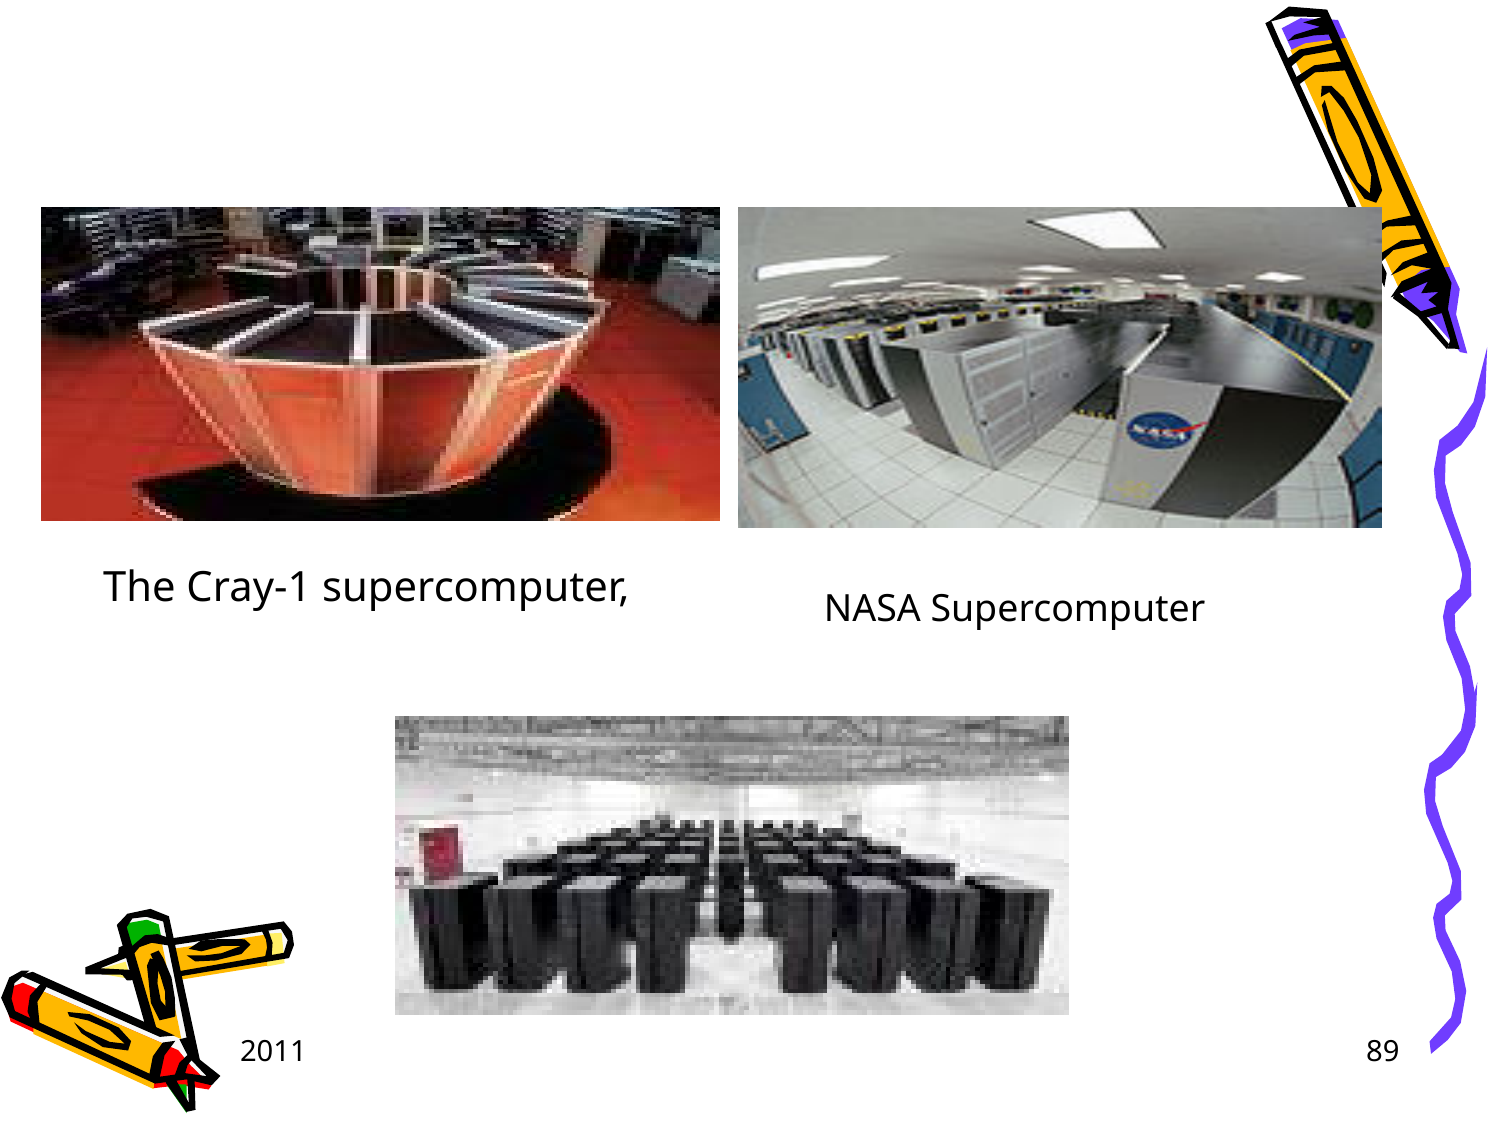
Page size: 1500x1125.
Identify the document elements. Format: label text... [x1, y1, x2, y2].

text_box The Cray-1 supercomputer, [88, 562, 715, 640]
slide_number 89 [1101, 1024, 1415, 1101]
slide_number 2011 [224, 1024, 538, 1101]
text_box NASA Supercomputer [809, 576, 1318, 682]
picture [395, 715, 1069, 1016]
picture [40, 207, 721, 521]
picture [737, 207, 1383, 528]
